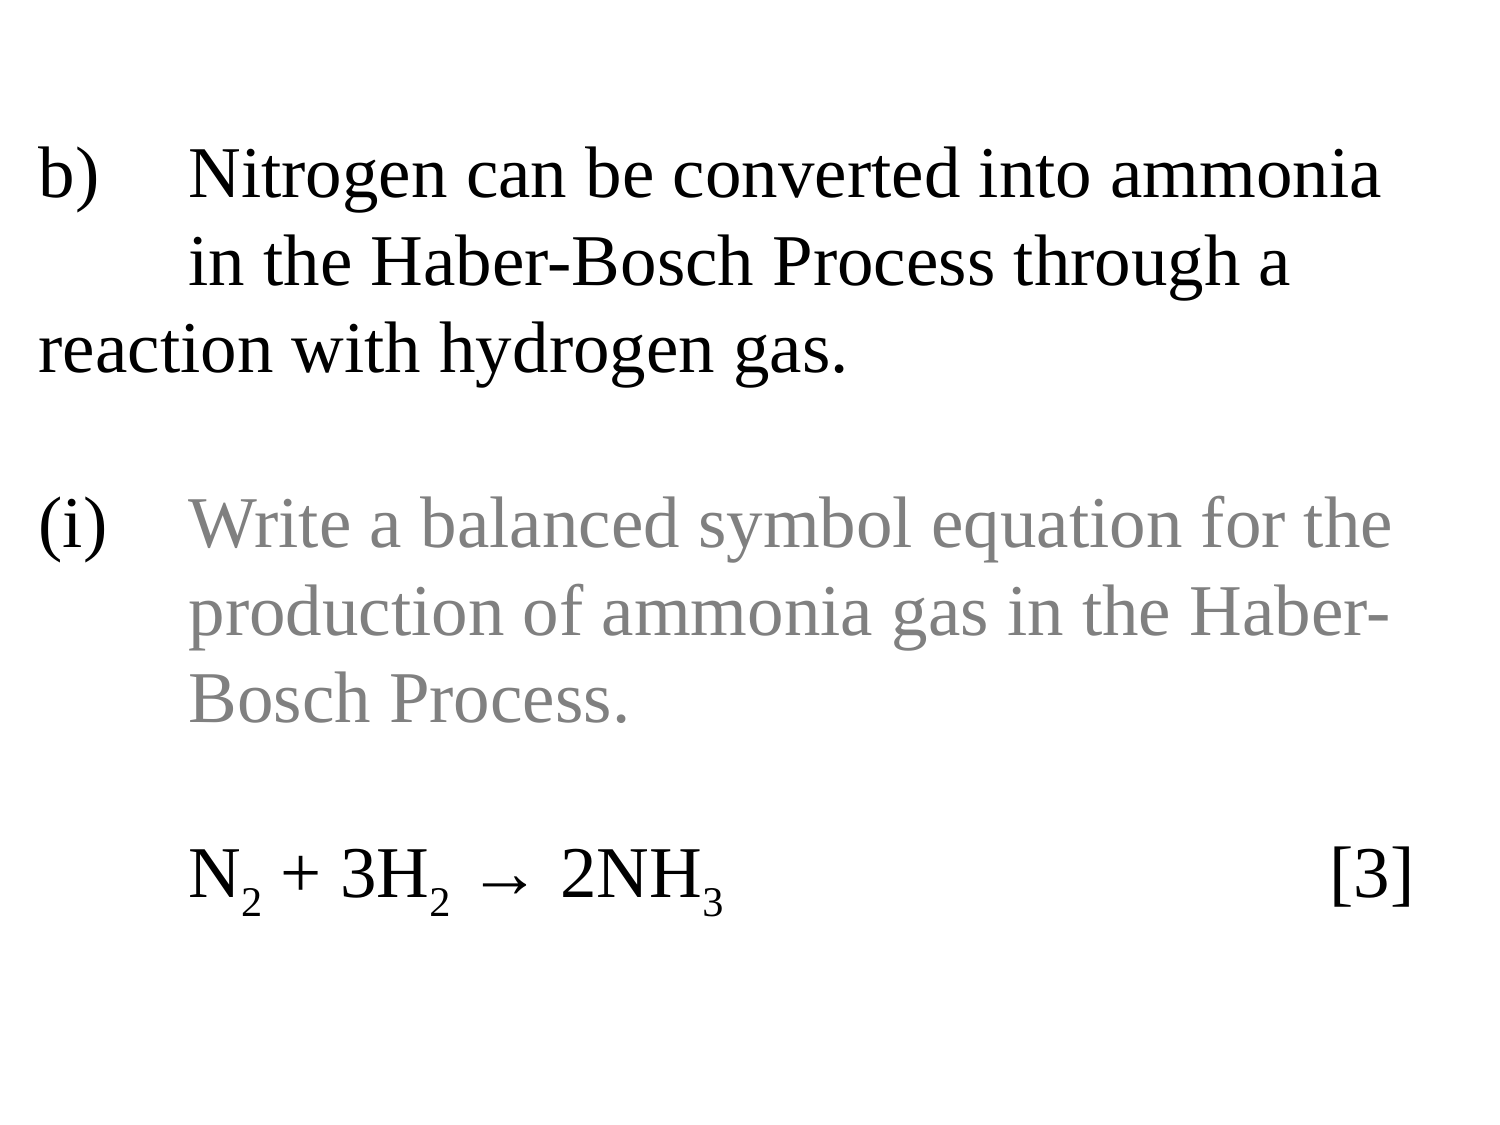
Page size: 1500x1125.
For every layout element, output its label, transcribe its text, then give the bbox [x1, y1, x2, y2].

title b) Nitrogen can be converted into ammonia in the Haber-Bosch Process through a reaction with hydrogen gas. (i) Write a balanced symbol equation for the production of ammonia gas in the Haber- Bosch Process. N2 + 3H2 → 2NH3 [3] [23, 35, 1465, 1102]
